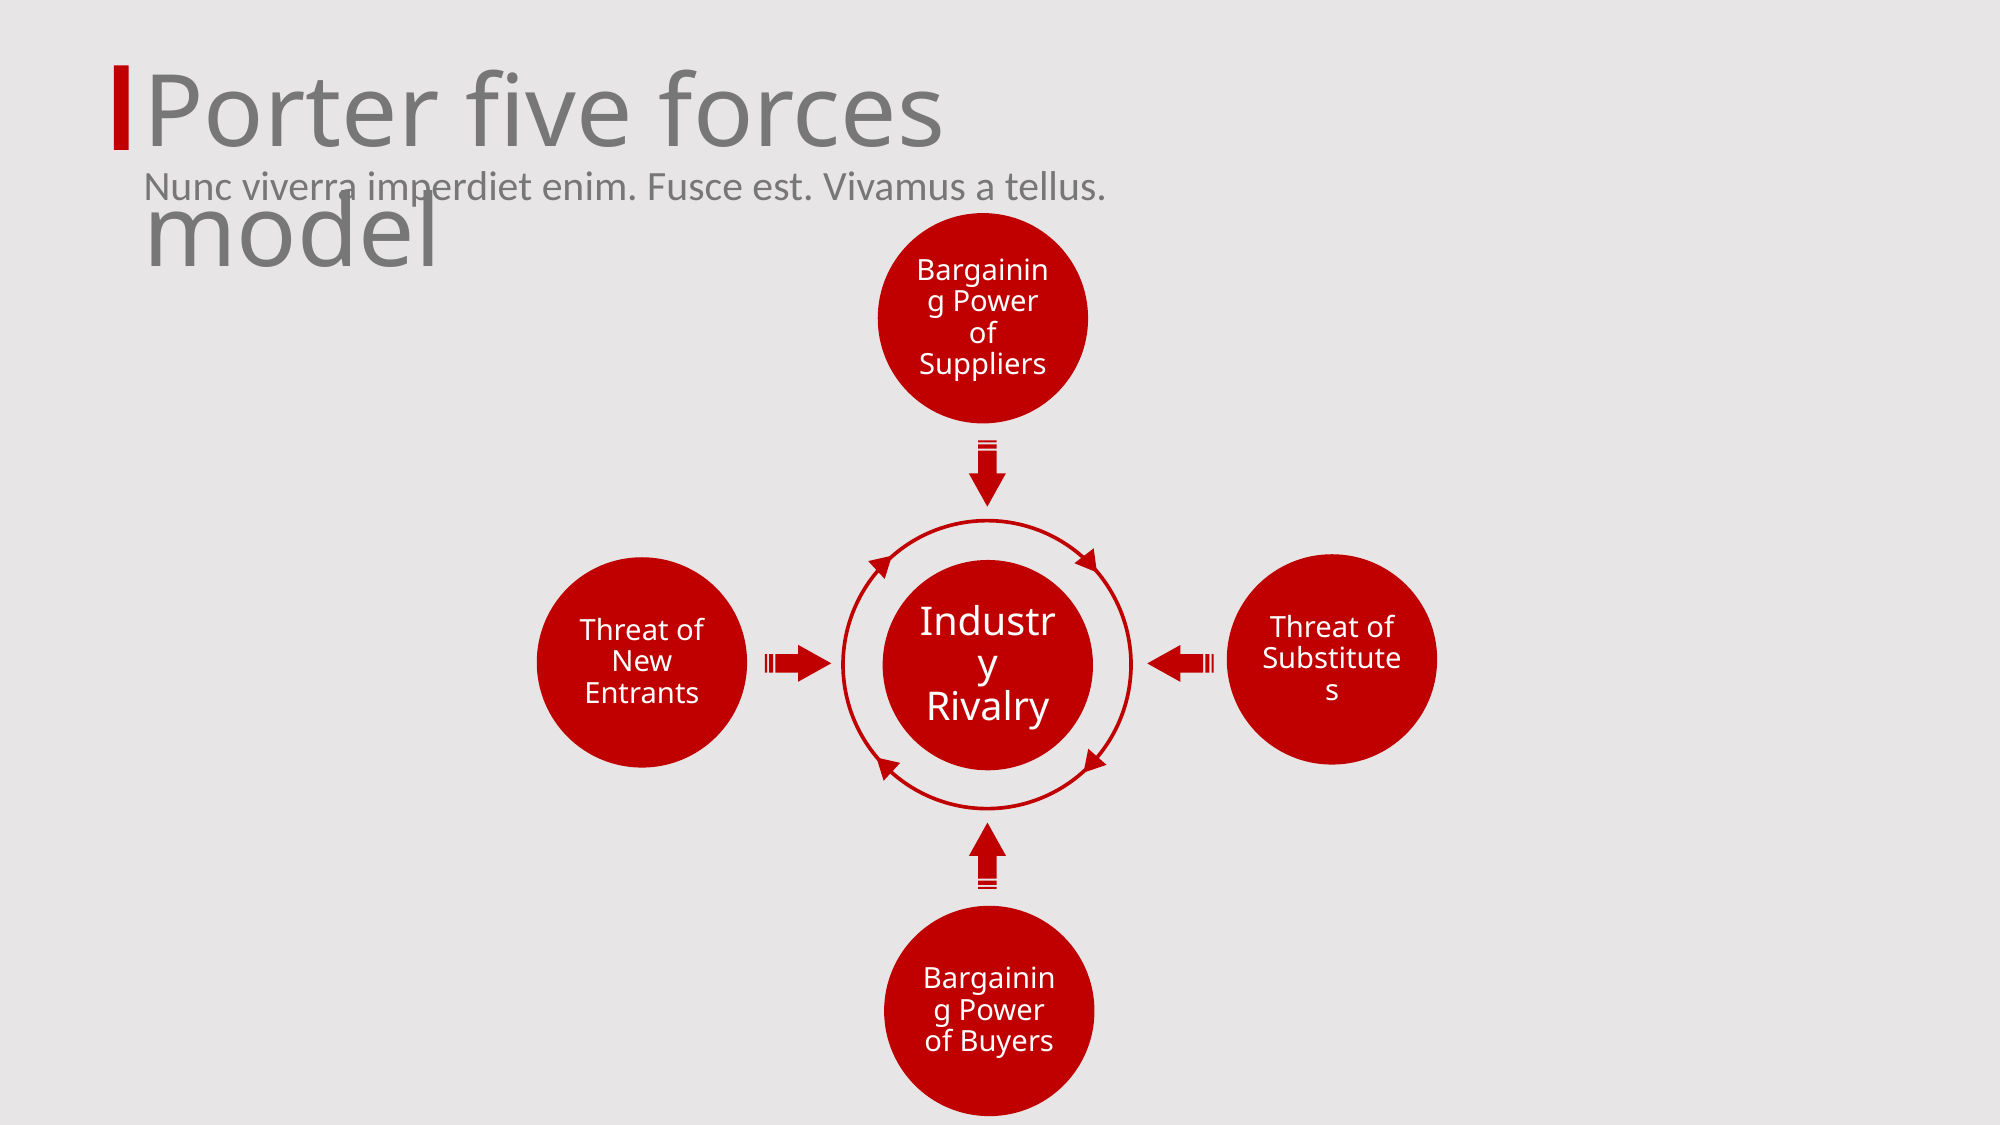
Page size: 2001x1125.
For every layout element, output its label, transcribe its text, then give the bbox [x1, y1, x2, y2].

text_box Bargaining Power of Buyers [883, 904, 1096, 1118]
text_box Threat of New Entrants [535, 556, 749, 769]
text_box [842, 520, 970, 809]
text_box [970, 438, 1008, 888]
text_box Bargaining Power of Suppliers [876, 218, 1090, 425]
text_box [113, 39, 1236, 218]
text_box Threat of Substitutes [1225, 553, 1439, 766]
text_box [1008, 520, 1131, 809]
